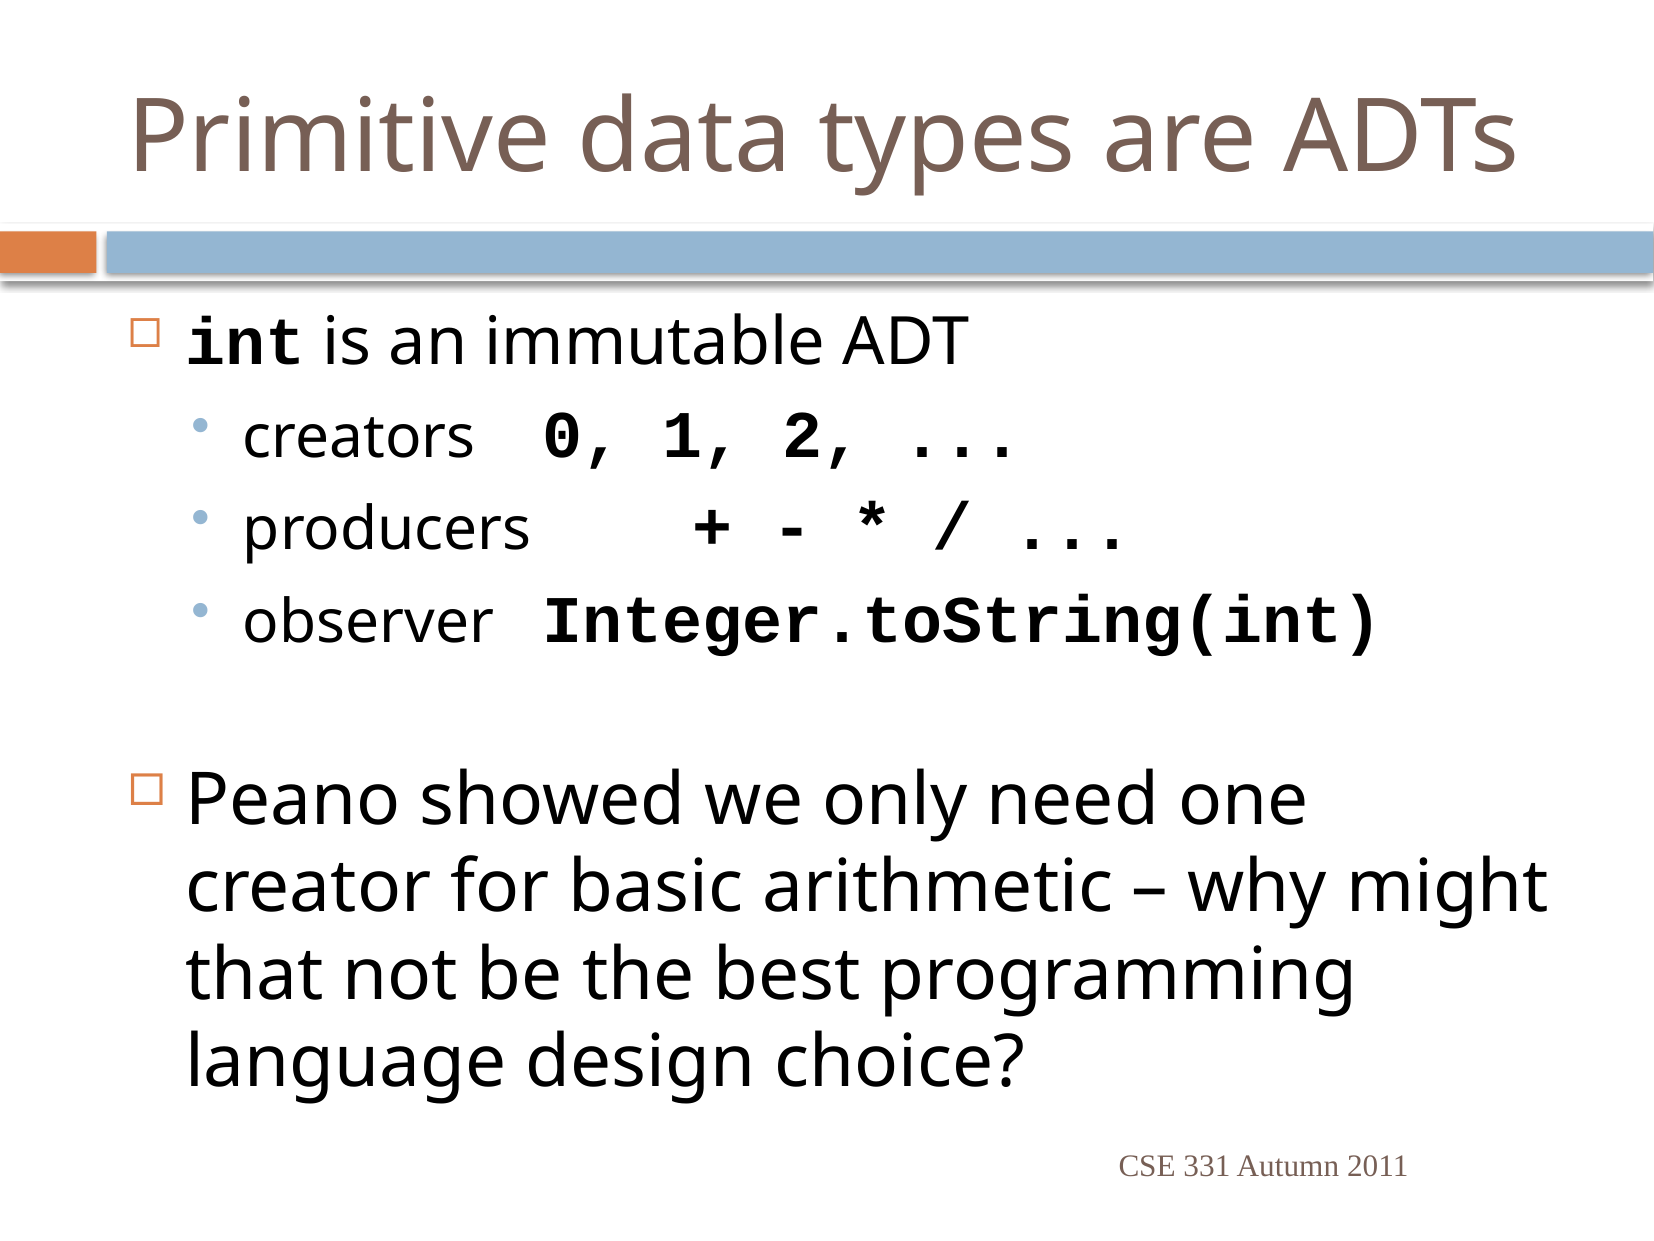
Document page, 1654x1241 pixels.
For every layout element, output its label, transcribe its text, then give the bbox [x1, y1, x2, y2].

title Primitive data types are ADTs [110, 41, 1585, 221]
slide_number CSE 331 Autumn 2011 [1102, 1130, 1585, 1197]
list int is an immutable ADT creators 0, 1, 2, ... producers + - * / ... observer Integer.toString(int) Peano showed we only need one creator for basic arithmetic – why might that not be the best programming language design choice? [110, 289, 1585, 1109]
